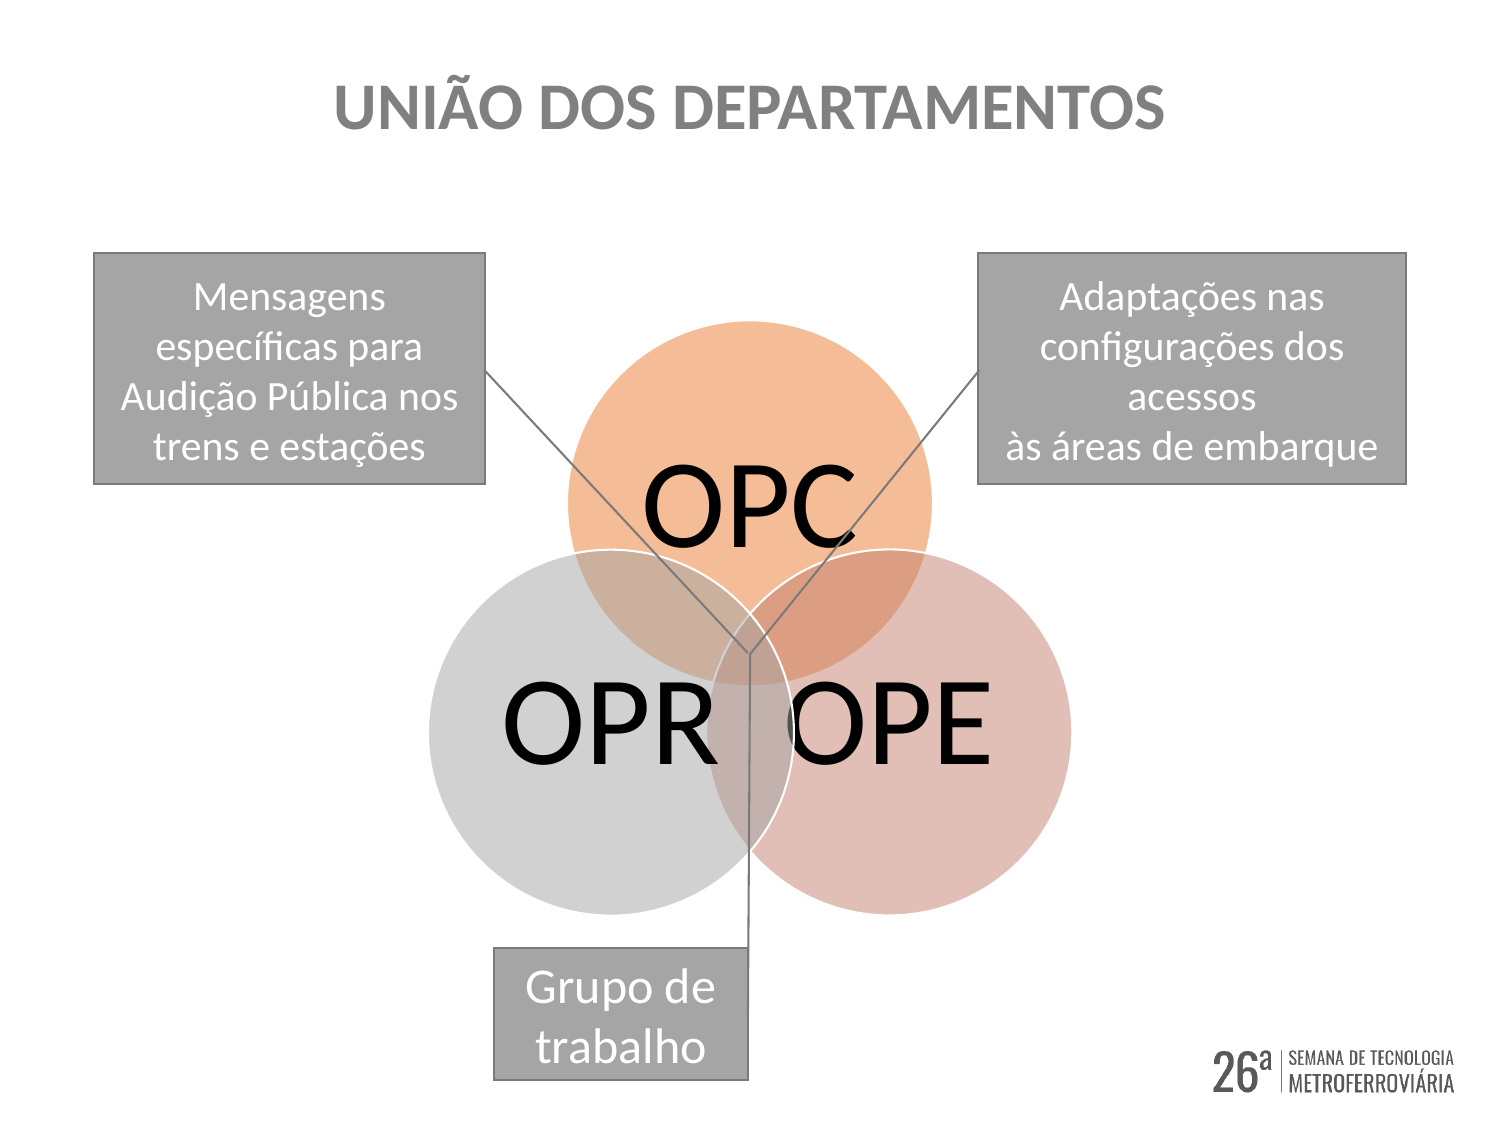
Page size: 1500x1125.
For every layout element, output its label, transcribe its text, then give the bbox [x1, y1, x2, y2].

text_box Adaptações nas configurações dos acessos às áreas de embarque [977, 252, 1407, 485]
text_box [94, 312, 1406, 923]
text_box Mensagens específicas para Audição Pública nos trens e estações [93, 252, 486, 485]
text_box Grupo de trabalho [493, 923, 750, 1081]
picture [1190, 1024, 1470, 1115]
text_box UNIÃO DOS DEPARTAMENTOS [170, 55, 1330, 150]
